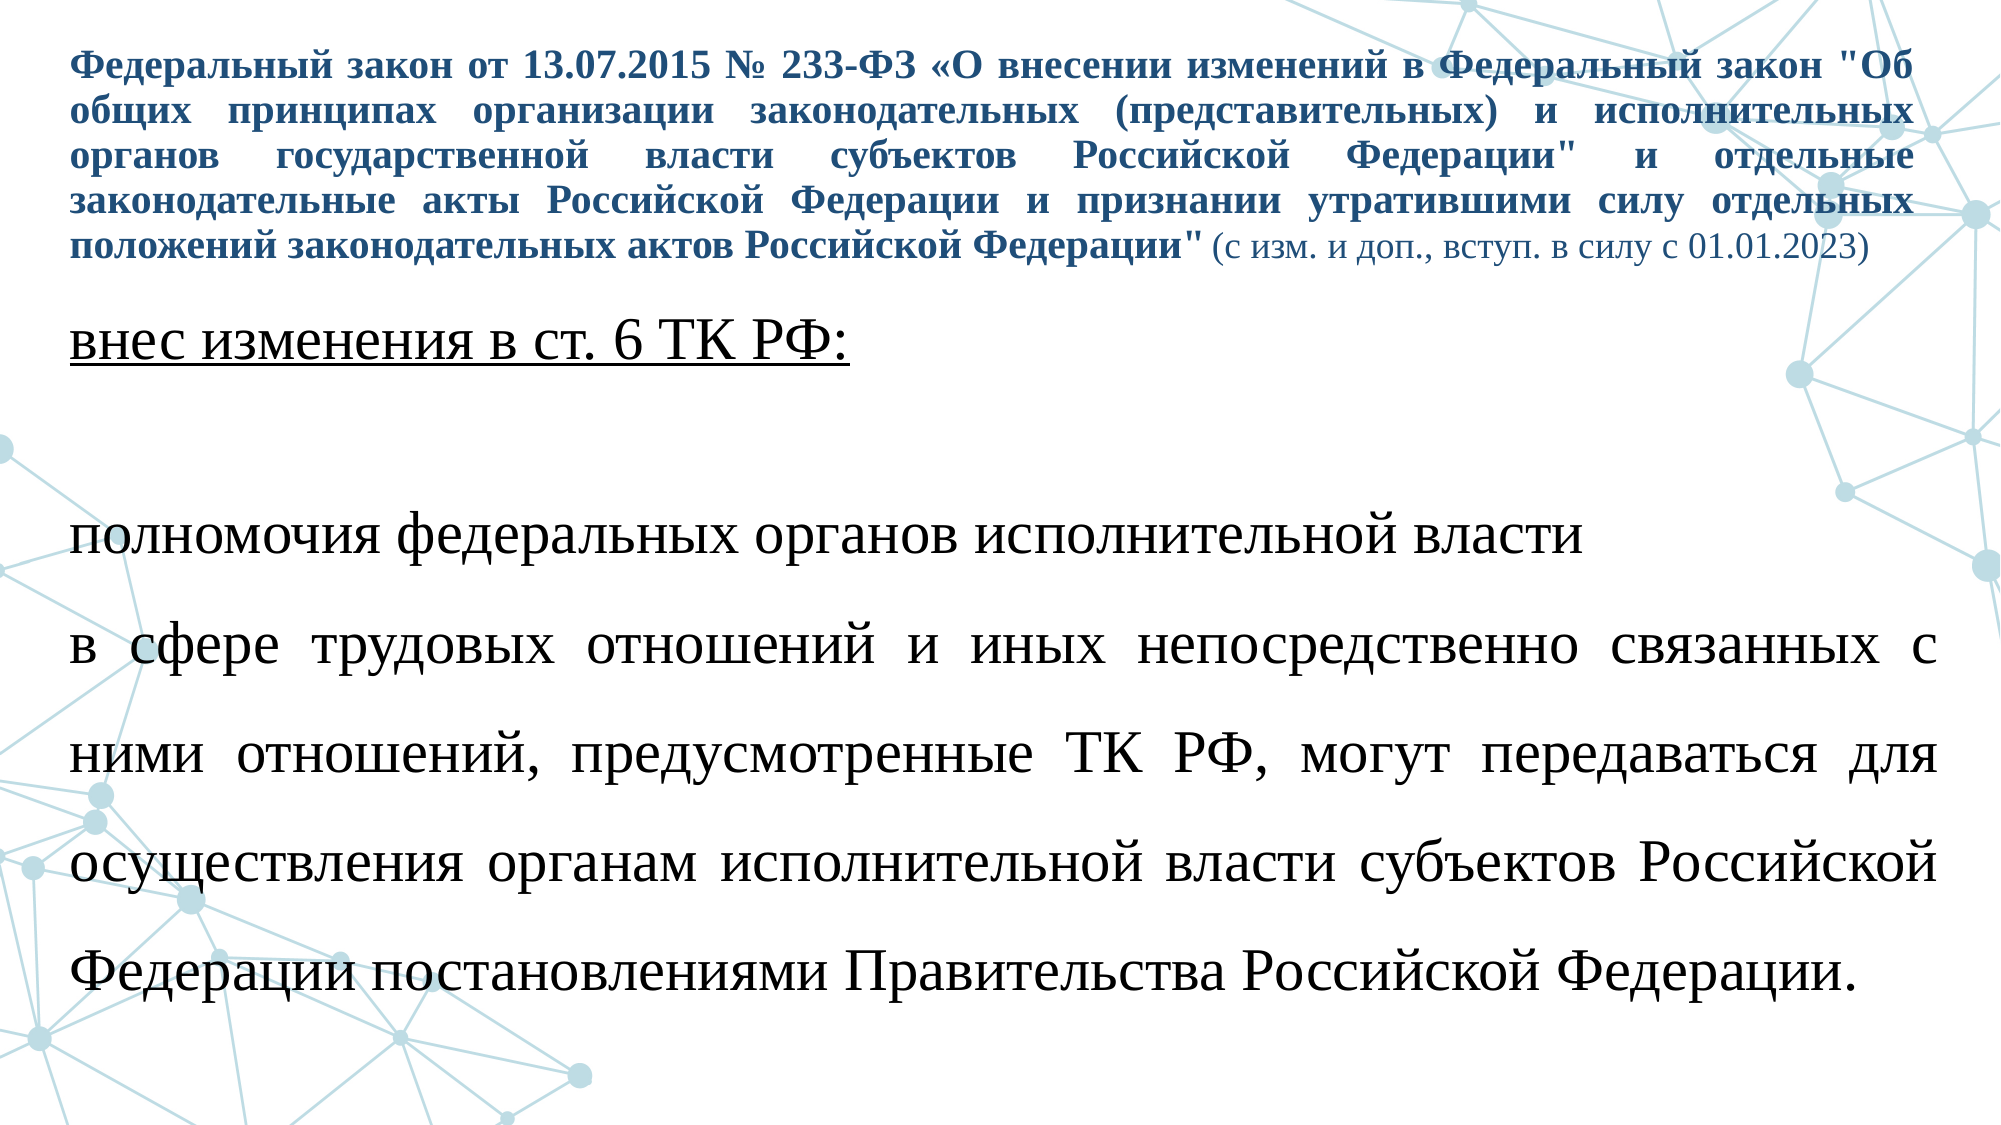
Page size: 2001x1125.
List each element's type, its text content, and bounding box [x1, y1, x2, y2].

picture [0, 0, 2001, 1125]
title Федеральный закон от 13.07.2015 № 233-ФЗ «О внесении изменений в Федеральный закон "Об общих принципах организации законодательных (представительных) и исполнительных органов государственной власти субъектов Российской Федерации" и отдельные законодательные акты Российской Федерации и признании утратившими силу отдельных положений законодательных актов Российской Федерации" (с изм. и доп., вступ. в силу с 01.01.2023) [54, 32, 1930, 278]
list внес изменения в ст. 6 ТК РФ: полномочия федеральных органов исполнительной власти в сфере трудовых отношений и иных непосредственно связанных с ними отношений, предусмотренные ТК РФ, могут передаваться для осуществления органам исполнительной власти субъектов Российской Федерации постановлениями Правительства Российской Федерации. [54, 299, 1956, 1093]
